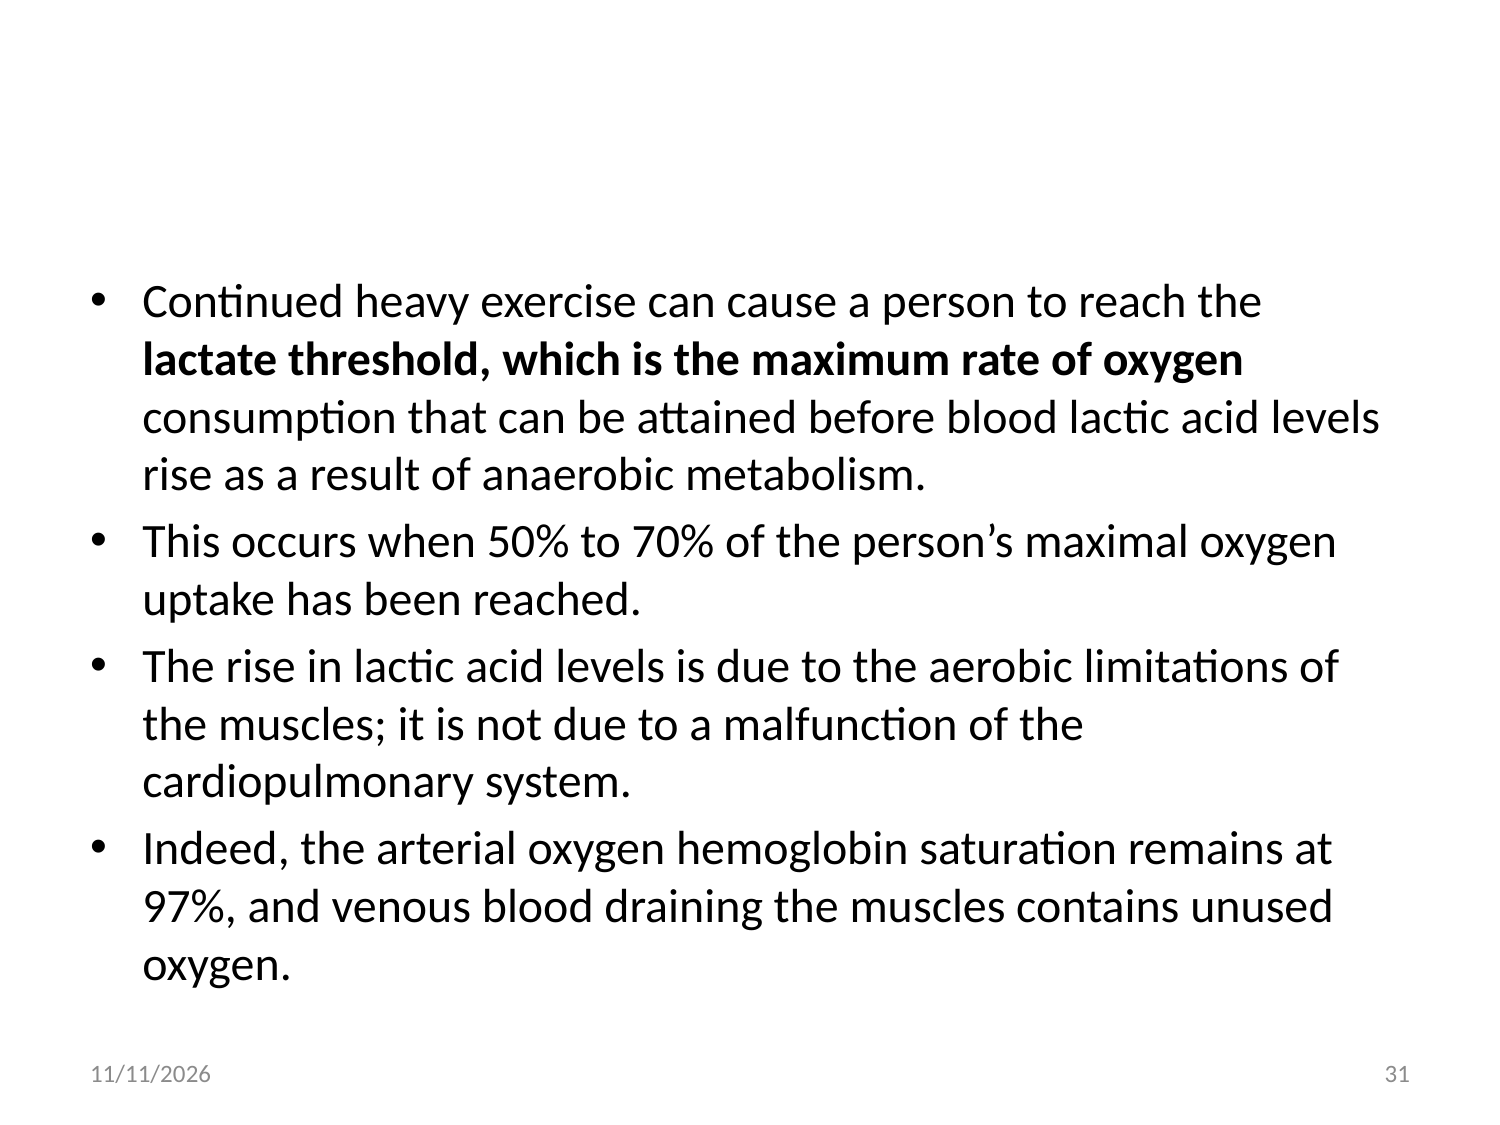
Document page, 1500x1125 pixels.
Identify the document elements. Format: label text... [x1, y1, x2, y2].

list Continued heavy exercise can cause a person to reach the lactate threshold, which is the maximum rate of oxygen consumption that can be attained before blood lactic acid levels rise as a result of anaerobic metabolism. This occurs when 50% to 70% of the person’s maximal oxygen uptake has been reached. The rise in lactic acid levels is due to the aerobic limitations of the muscles; it is not due to a malfunction of the cardiopulmonary system. Indeed, the arterial oxygen hemoglobin saturation remains at 97%, and venous blood draining the muscles contains unused oxygen. [75, 262, 1425, 1005]
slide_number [75, 1042, 425, 1103]
slide_number 31 [1074, 1042, 1425, 1103]
